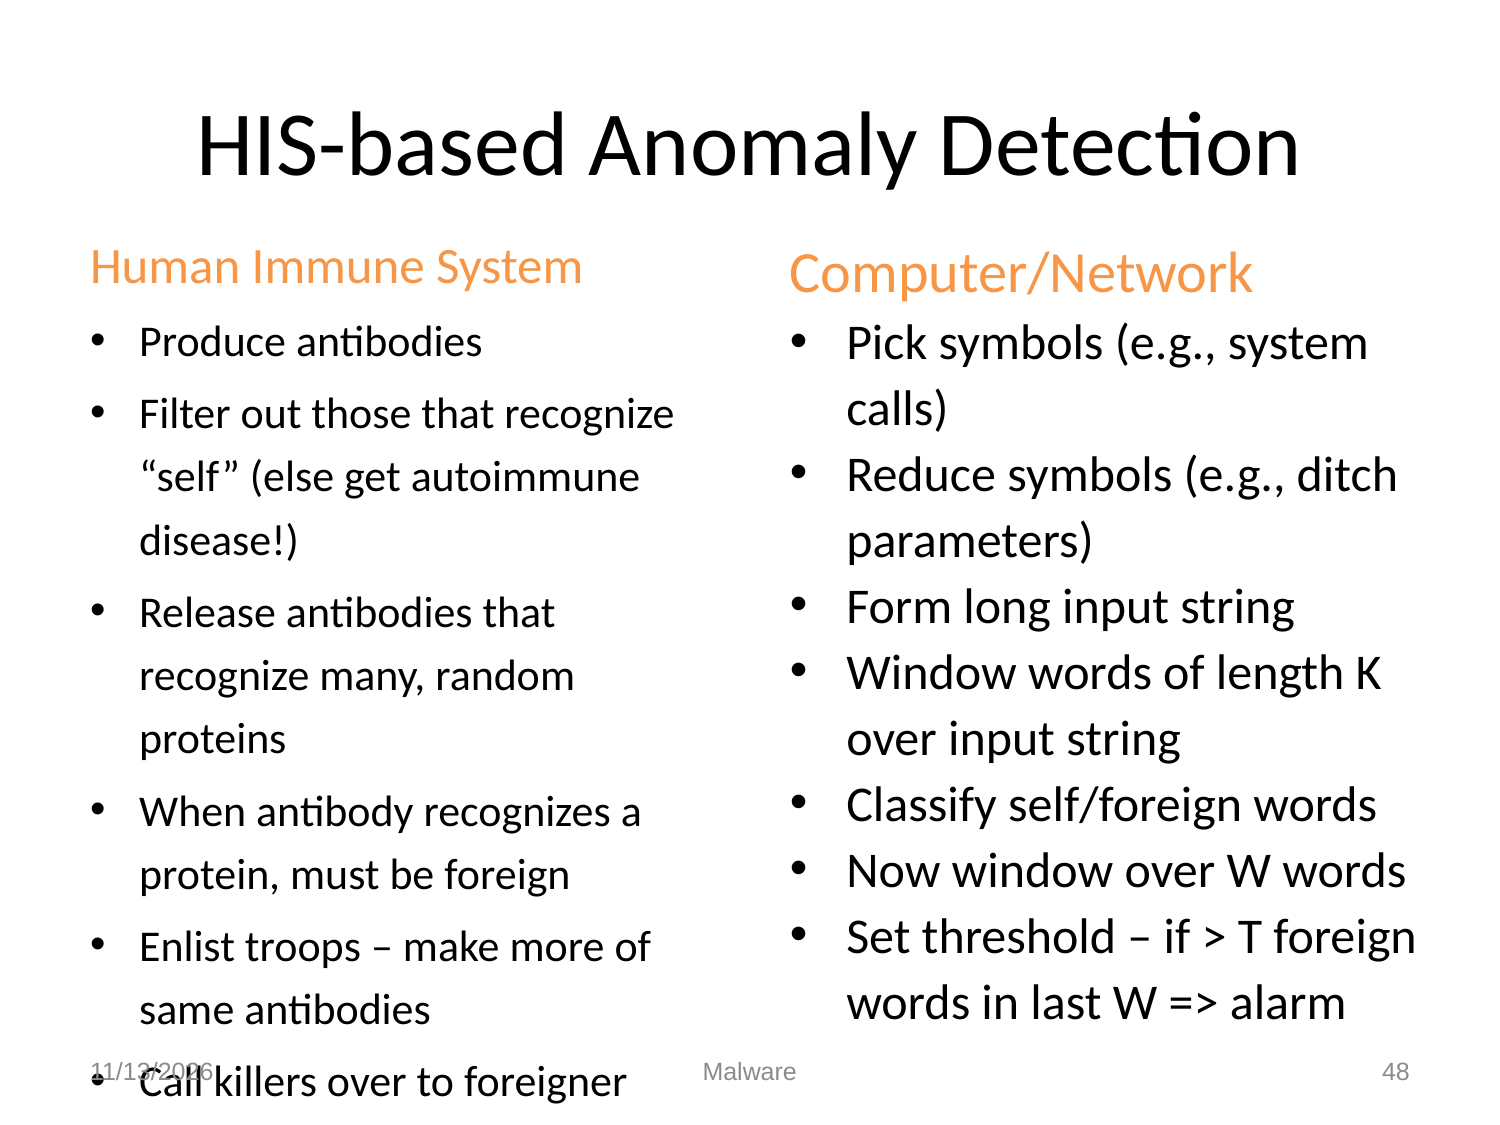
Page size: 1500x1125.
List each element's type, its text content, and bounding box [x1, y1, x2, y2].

title HIS-based Anomaly Detection [75, 45, 1425, 233]
list Computer/Network Pick symbols (e.g., system calls) Reduce symbols (e.g., ditch parameters) Form long input string Window words of length K over input string Classify self/foreign words Now window over W words Set threshold – if > T foreign words in last W => alarm [774, 212, 1475, 1063]
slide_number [75, 1042, 425, 1103]
list Human Immune System Produce antibodies Filter out those that recognize “self” (else get autoimmune disease!) Release antibodies that recognize many, random proteins When antibody recognizes a protein, must be foreign Enlist troops – make more of same antibodies Call killers over to foreigner [75, 212, 738, 1125]
slide_number 48 [1074, 1063, 1425, 1103]
footer Malware [512, 1042, 988, 1103]
